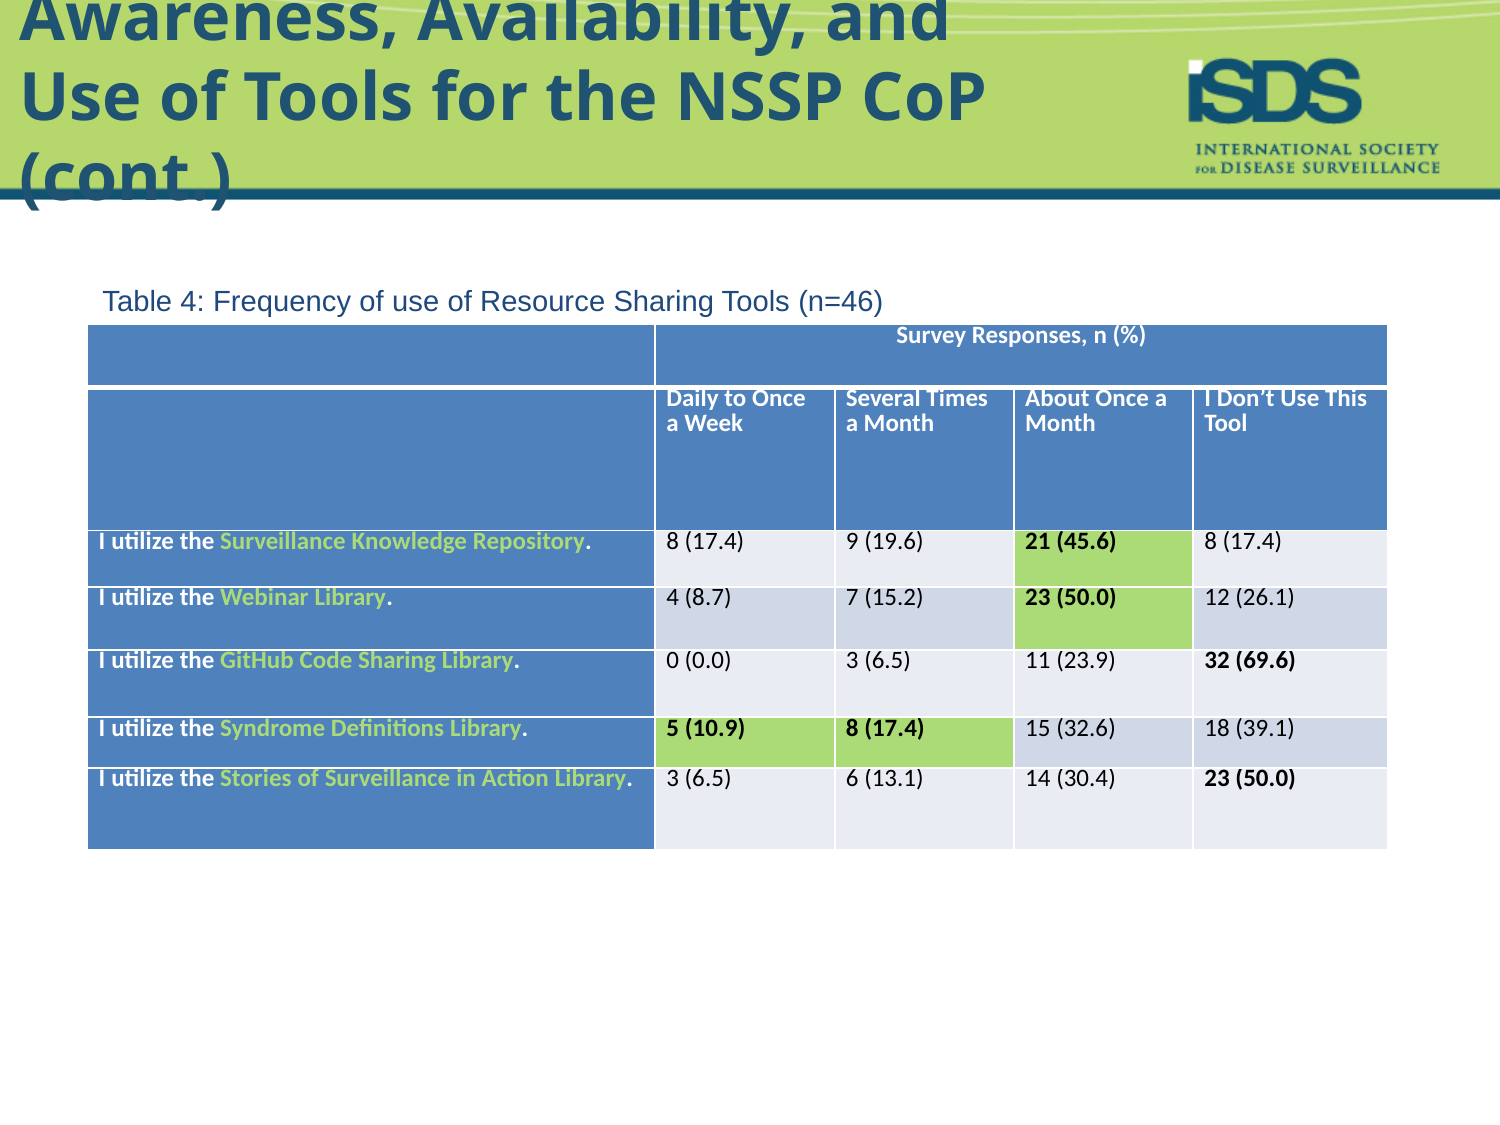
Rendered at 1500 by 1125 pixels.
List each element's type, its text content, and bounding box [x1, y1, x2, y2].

table_cell I utilize the Surveillance Knowledge Repository. [88, 531, 654, 586]
table_cell 9 (19.6) [836, 531, 1013, 586]
table_cell 23 (50.0) [1194, 769, 1387, 849]
table_cell 15 (32.6) [1015, 718, 1192, 767]
table_cell 21 (45.6) [1015, 531, 1192, 586]
table_cell 8 (17.4) [656, 531, 834, 586]
table_cell 23 (50.0) [1015, 588, 1192, 649]
table_cell I Don’t Use This Tool [1194, 390, 1387, 530]
table_cell I utilize the Webinar Library. [88, 588, 654, 649]
table_cell 3 (6.5) [836, 651, 1013, 716]
table_cell I utilize the GitHub Code Sharing Library. [88, 651, 654, 716]
table_cell 8 (17.4) [836, 718, 1013, 767]
table_cell Several Times a Month [836, 390, 1013, 530]
table_cell 7 (15.2) [836, 588, 1013, 649]
table_header Survey Responses, n (%) [656, 325, 1387, 385]
table_header [88, 325, 654, 385]
table_cell 6 (13.1) [836, 769, 1013, 849]
title Awareness, Availability, and Use of Tools for the NSSP CoP (cont.) [4, 0, 1097, 188]
table_cell I utilize the Syndrome Definitions Library. [88, 718, 654, 767]
table_cell 0 (0.0) [656, 651, 834, 716]
text_box Table 4: Frequency of use of Resource Sharing Tools (n=46) [87, 274, 1365, 325]
picture [0, 0, 1500, 1125]
table_cell 4 (8.7) [656, 588, 834, 649]
table_cell 3 (6.5) [656, 769, 834, 849]
table_cell 8 (17.4) [1194, 531, 1387, 586]
table_cell Daily to Once a Week [656, 390, 834, 530]
table_cell 18 (39.1) [1194, 718, 1387, 767]
table_cell 12 (26.1) [1194, 588, 1387, 649]
table_cell 5 (10.9) [656, 718, 834, 767]
table_cell 14 (30.4) [1015, 769, 1192, 849]
table_cell About Once a Month [1015, 390, 1192, 530]
table_cell 11 (23.9) [1015, 651, 1192, 716]
table_cell 32 (69.6) [1194, 651, 1387, 716]
table_cell [88, 390, 654, 530]
table_cell I utilize the Stories of Surveillance in Action Library. [88, 769, 654, 849]
